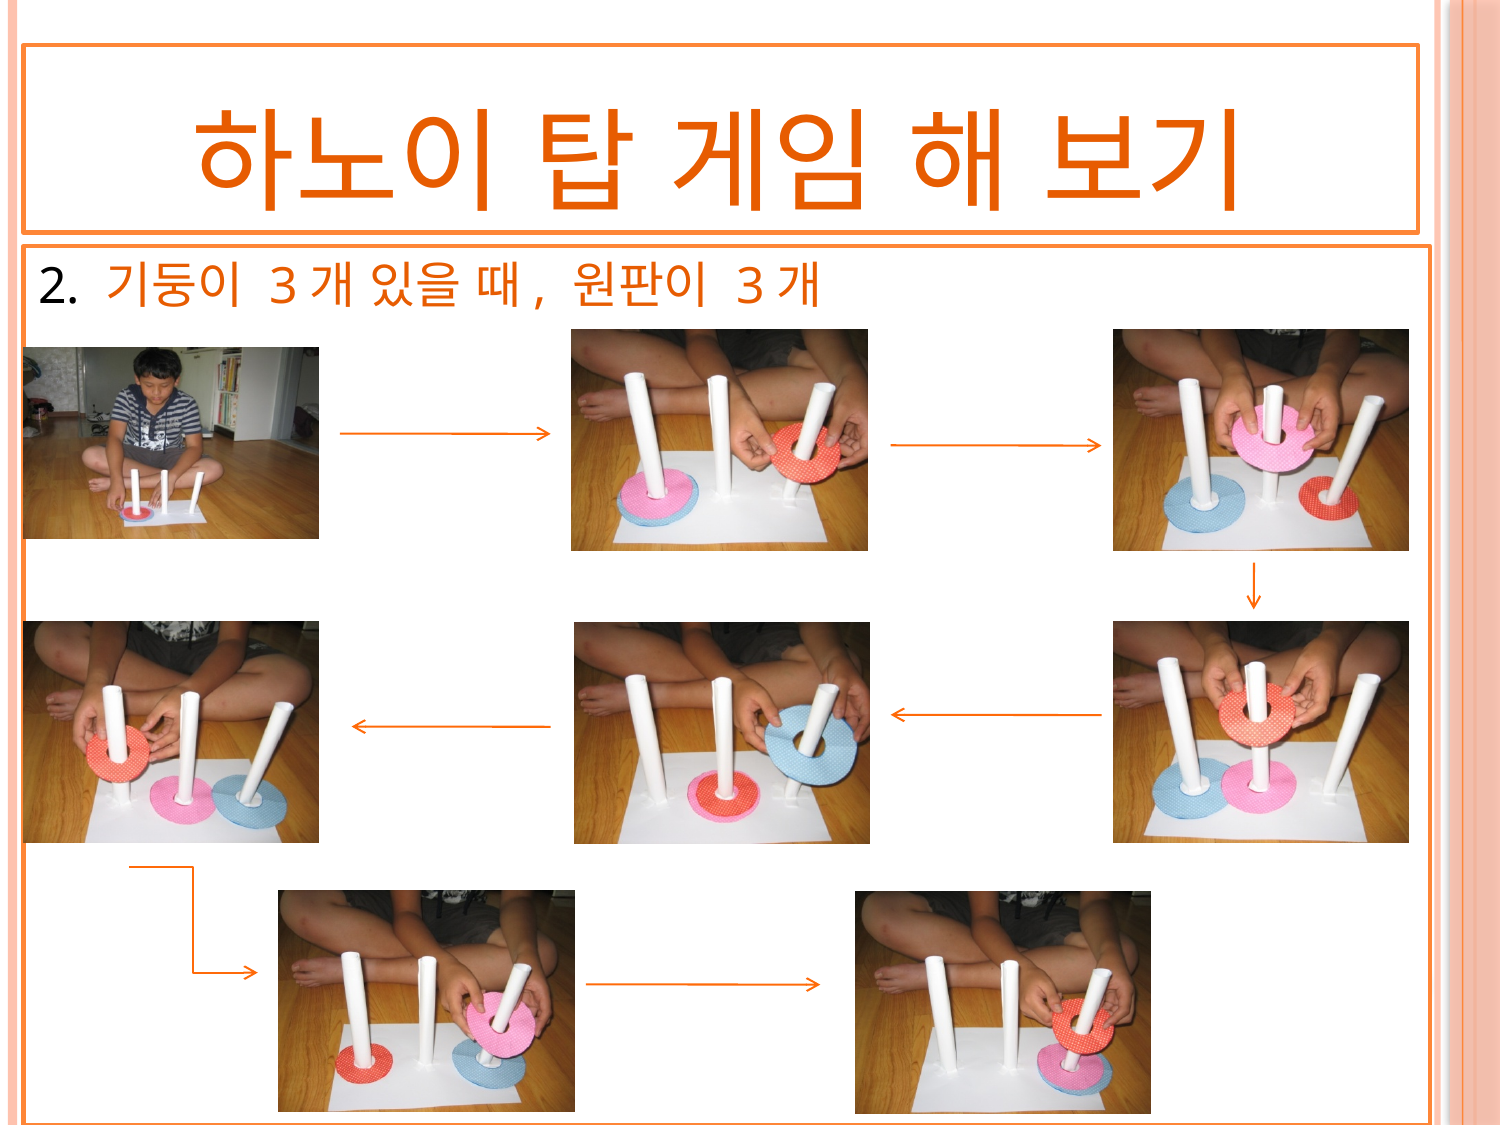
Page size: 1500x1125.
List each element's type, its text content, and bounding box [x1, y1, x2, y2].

picture [571, 328, 868, 552]
title 하노이 탑 게임 해 보기 [21, 43, 1420, 235]
picture [854, 891, 1152, 1114]
picture [278, 890, 575, 1113]
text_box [128, 866, 259, 974]
picture [1112, 328, 1409, 552]
list 2. 기둥이 3개 있을 때, 원판이 3개 [21, 244, 1432, 1125]
picture [22, 620, 320, 843]
picture [573, 621, 870, 845]
picture [1112, 620, 1409, 843]
picture [22, 347, 320, 540]
